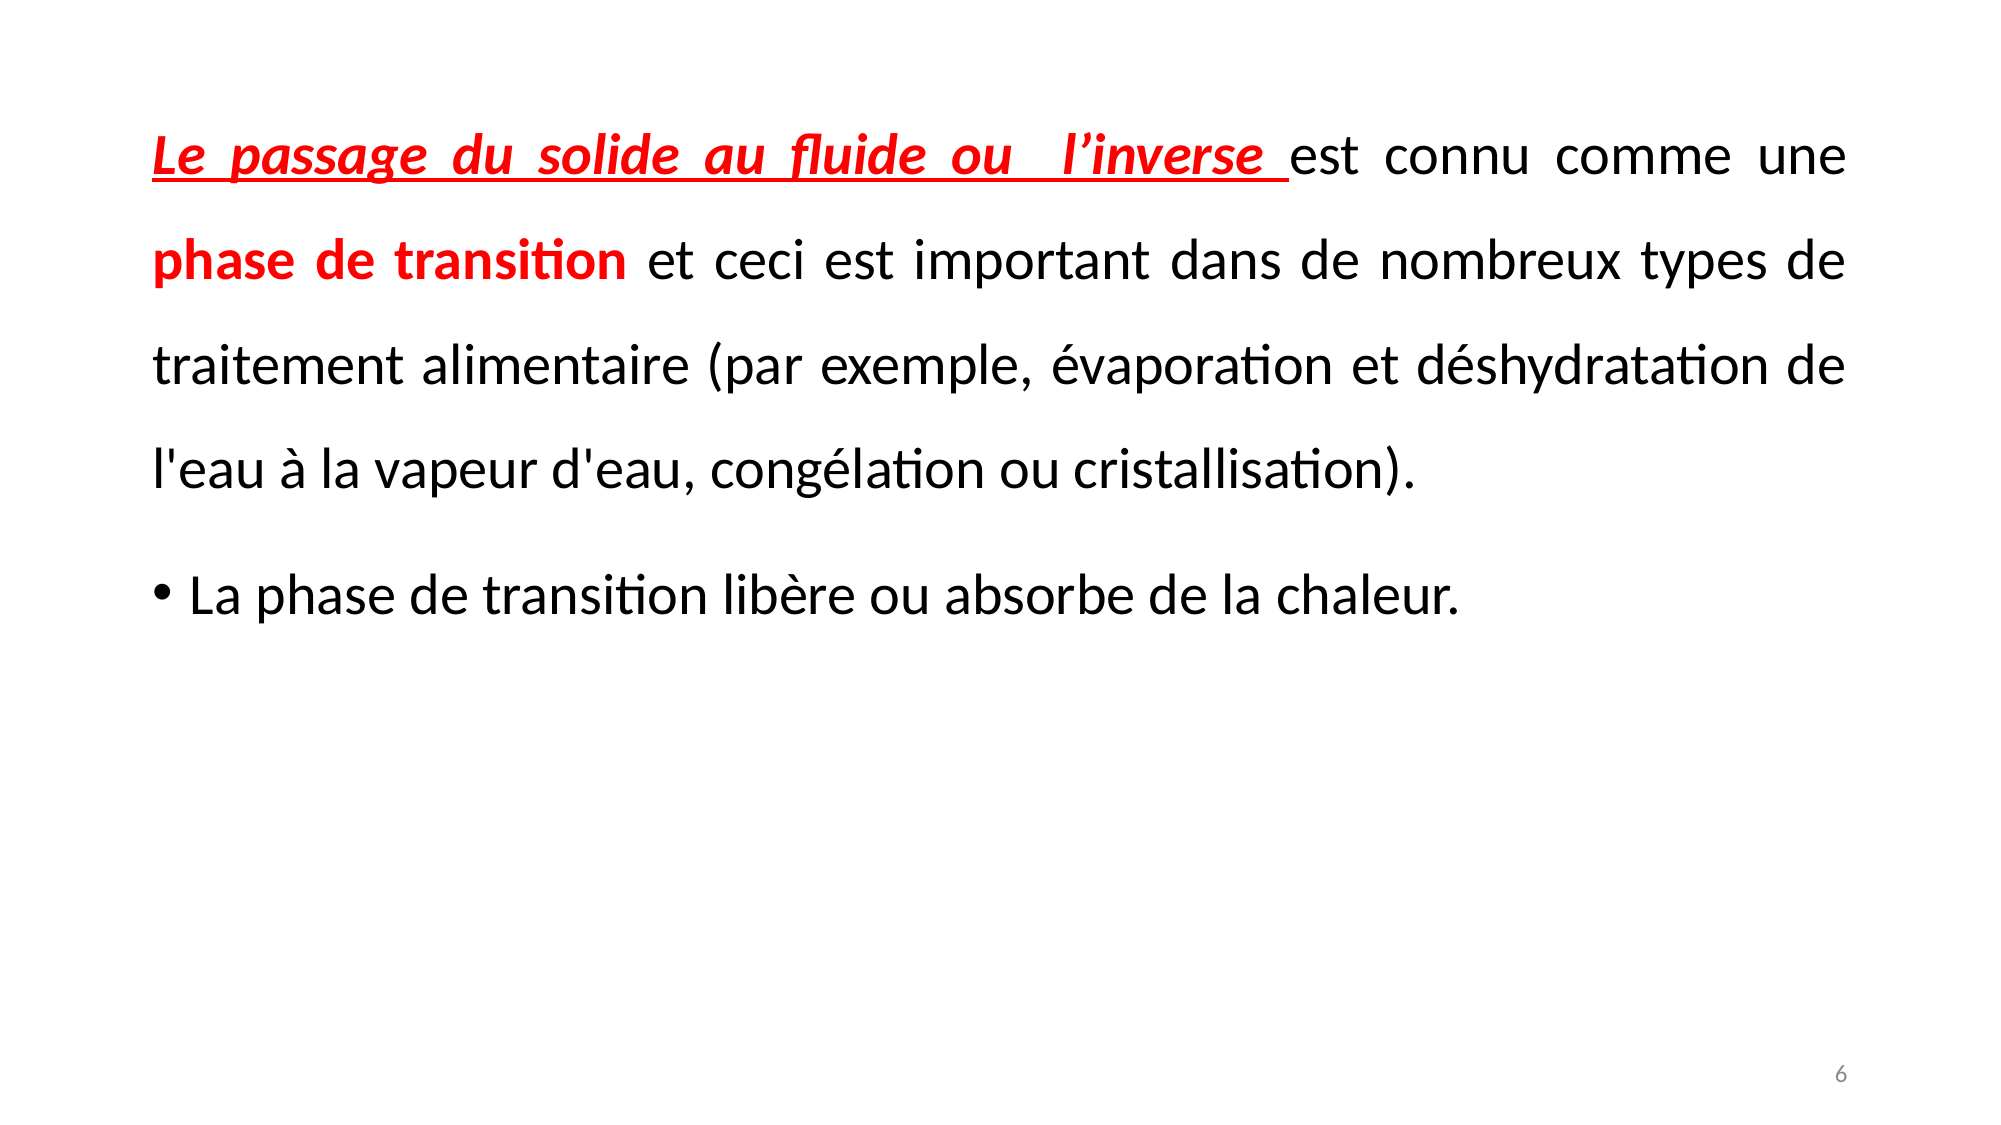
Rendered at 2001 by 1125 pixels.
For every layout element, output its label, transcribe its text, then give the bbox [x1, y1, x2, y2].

slide_number 6 [1412, 1042, 1863, 1103]
list Le passage du solide au fluide ou l’inverse est connu comme une phase de transition et ceci est important dans de nombreux types de traitement alimentaire (par exemple, évaporation et déshydratation de l'eau à la vapeur d'eau, congélation ou cristallisation). La phase de transition libère ou absorbe de la chaleur. [137, 73, 1863, 1014]
